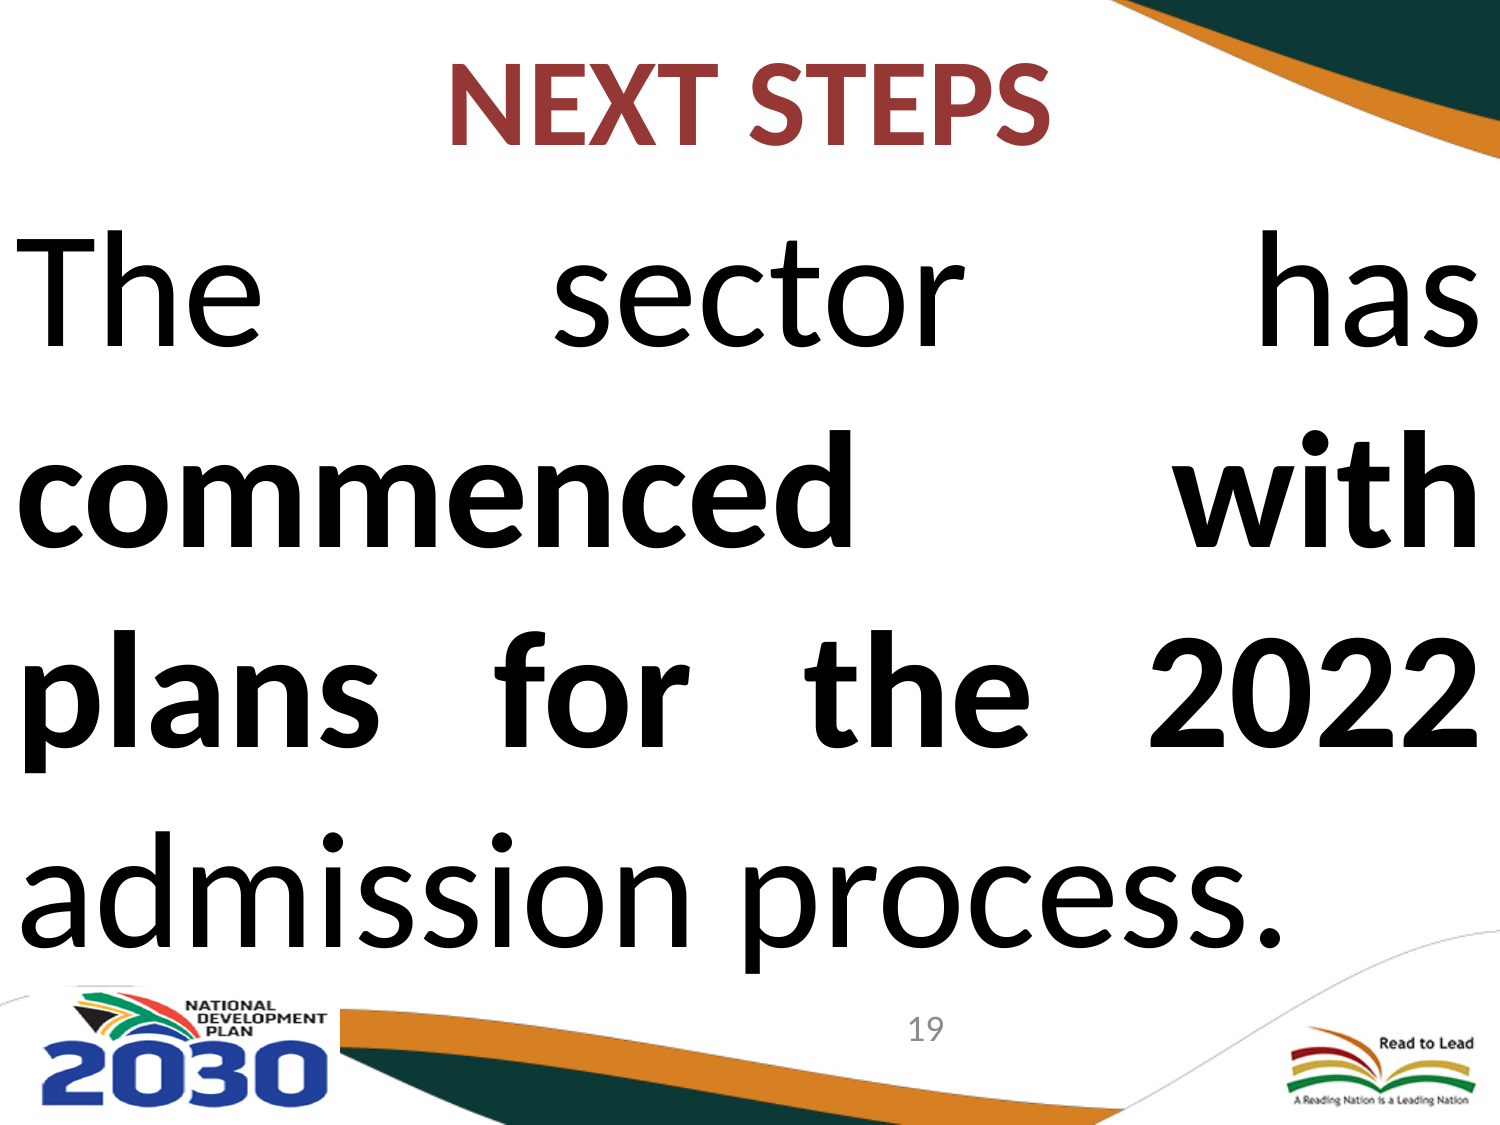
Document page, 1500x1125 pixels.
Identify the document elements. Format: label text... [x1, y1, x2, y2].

text_box 19 [891, 996, 1359, 1057]
picture [0, 987, 1500, 1125]
title NEXT STEPS [75, 19, 1425, 172]
list The sector has commenced with plans for the 2022 admission process. [0, 172, 1500, 1005]
picture [0, 0, 1500, 172]
